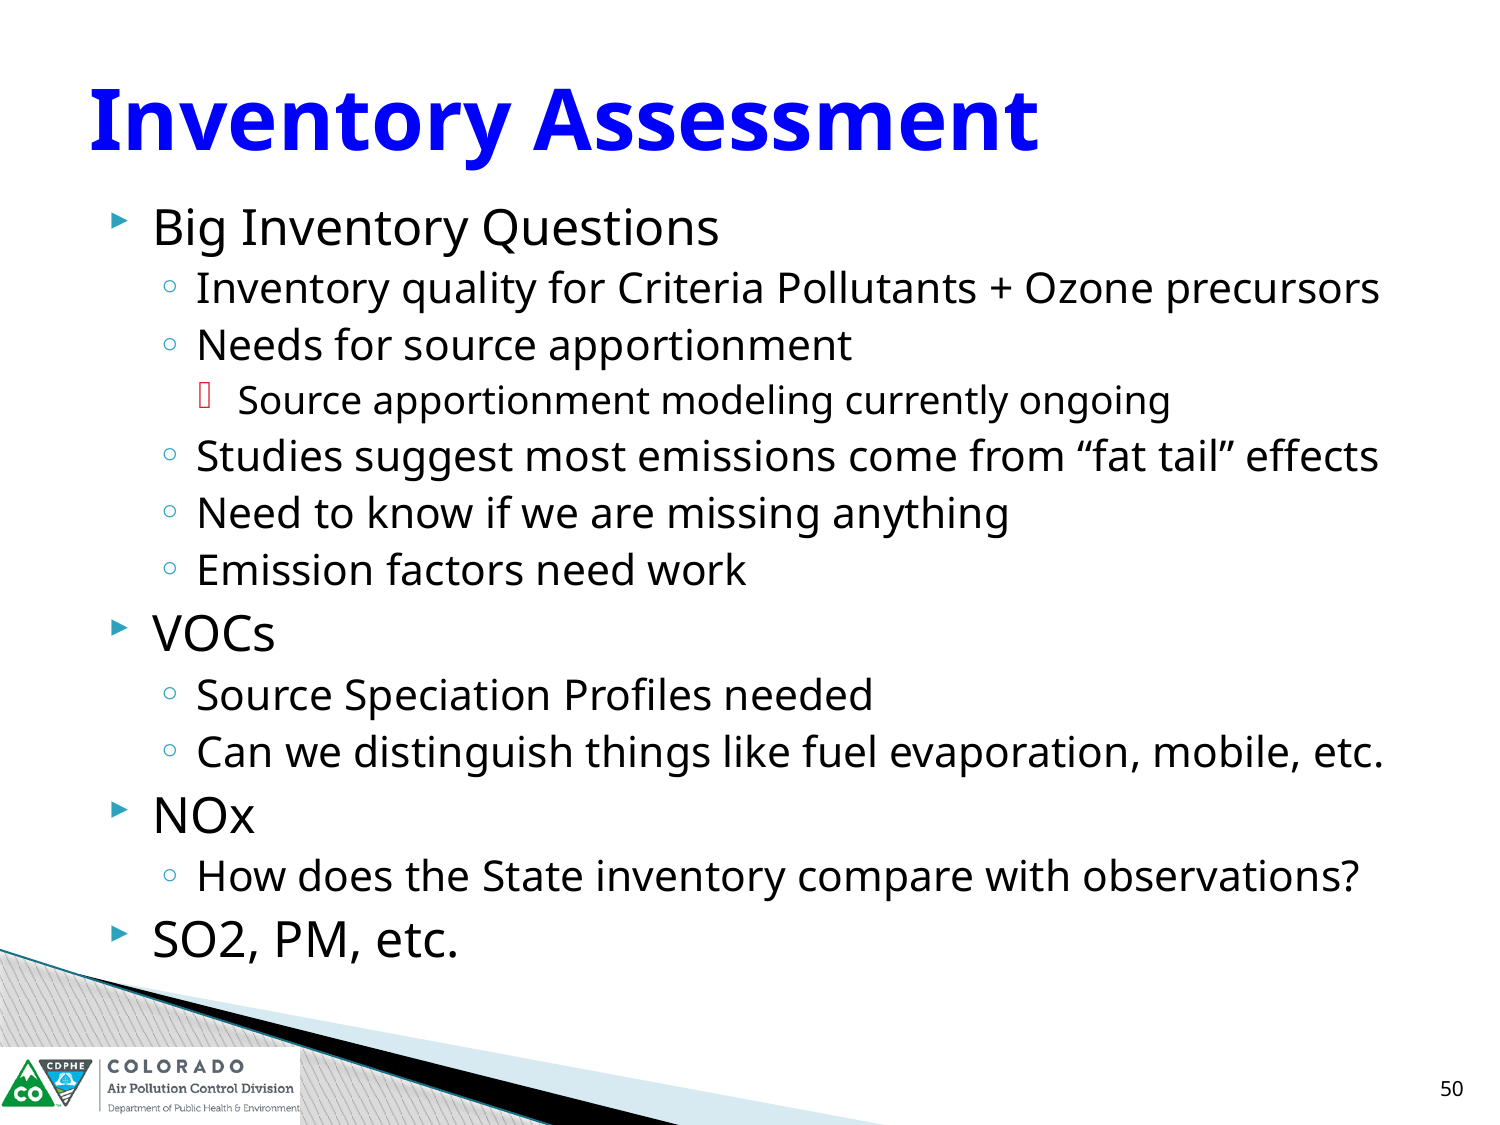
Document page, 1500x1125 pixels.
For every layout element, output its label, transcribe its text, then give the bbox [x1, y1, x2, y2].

title Inventory Assessment [75, 45, 1425, 187]
picture [0, 1046, 301, 1125]
slide_number 50 [1418, 1051, 1479, 1112]
list Big Inventory Questions Inventory quality for Criteria Pollutants + Ozone precursors Needs for source apportionment Source apportionment modeling currently ongoing Studies suggest most emissions come from “fat tail” effects Need to know if we are missing anything Emission factors need work VOCs Source Speciation Profiles needed Can we distinguish things like fuel evaporation, mobile, etc. NOx How does the State inventory compare with observations? SO2, PM, etc. [75, 187, 1425, 986]
